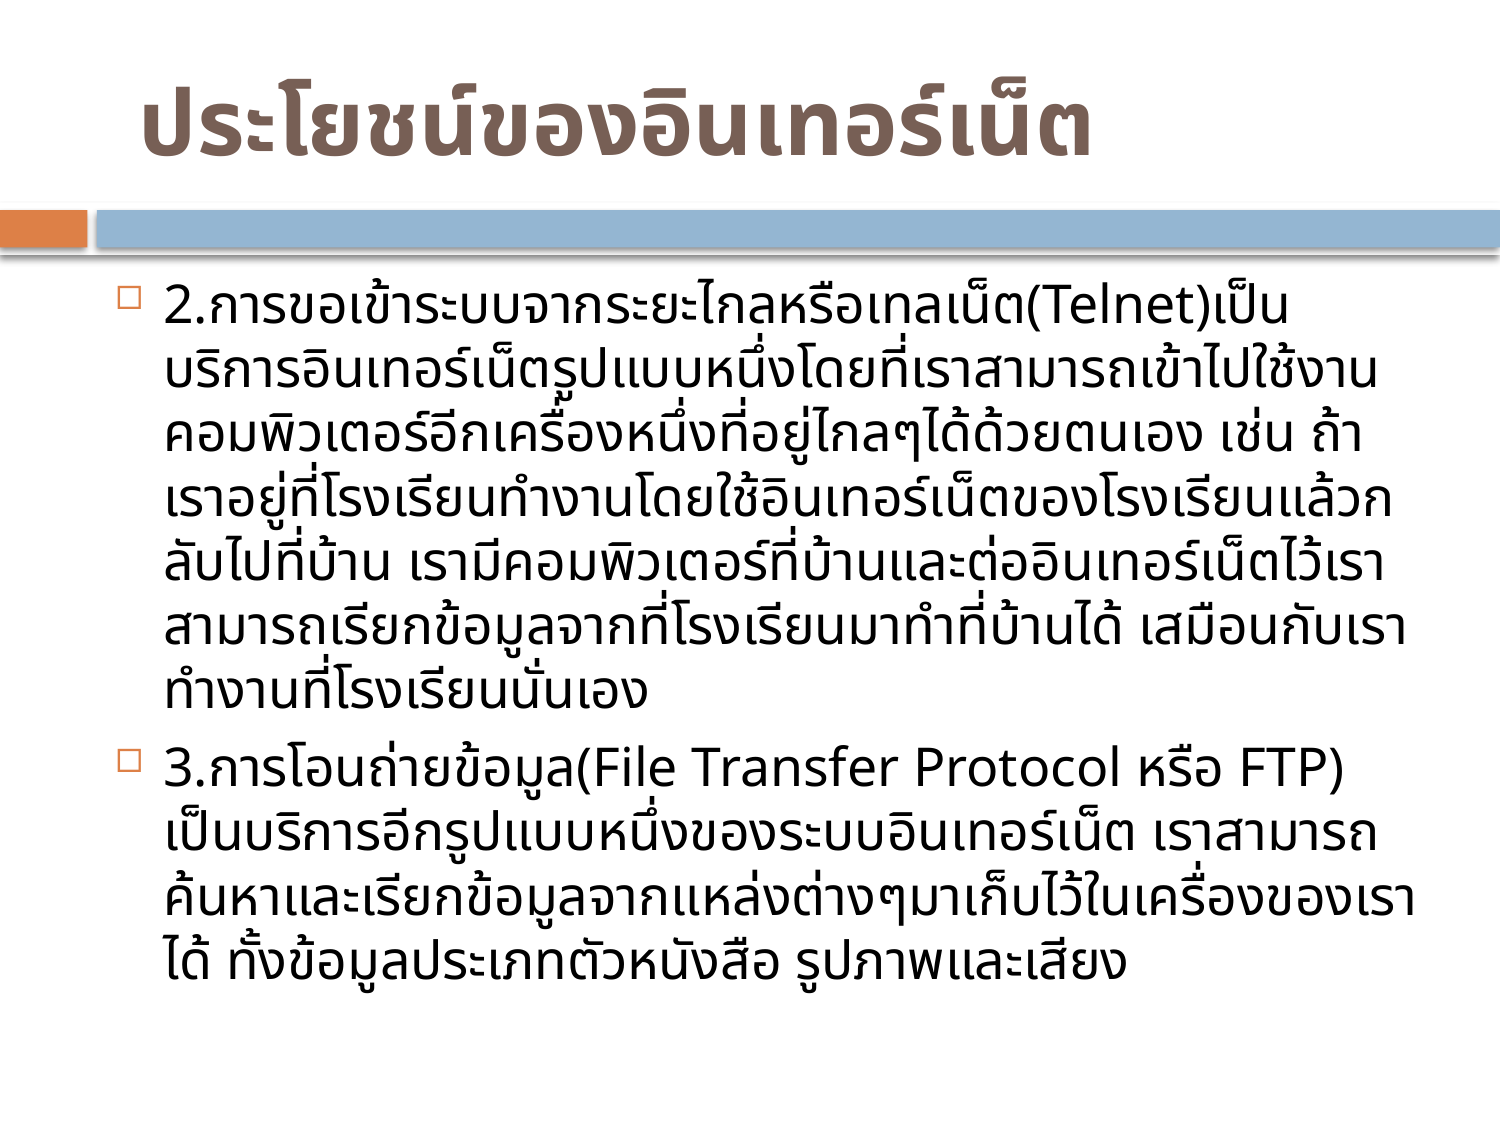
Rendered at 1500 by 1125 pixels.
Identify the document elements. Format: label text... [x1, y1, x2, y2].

list 2.การขอเข้าระบบจากระยะไกลหรือเทลเน็ต(Telnet)เป็นบริการอินเทอร์เน็ตรูปแบบหนึ่งโดยที่เราสามารถเข้าไปใช้งานคอมพิวเตอร์อีกเครื่องหนึ่งที่อยู่ไกลๆได้ด้วยตนเอง เช่น ถ้าเราอยู่ที่โรงเรียนทำงานโดยใช้อินเทอร์เน็ตของโรงเรียนแล้วกลับไปที่บ้าน เรามีคอมพิวเตอร์ที่บ้านและต่ออินเทอร์เน็ตไว้เราสามารถเรียกข้อมูลจากที่โรงเรียนมาทำที่บ้านได้ เสมือนกับเราทำงานที่โรงเรียนนั่นเอง 3.การโอนถ่ายข้อมูล(File Transfer Protocol หรือ FTP) เป็นบริการอีกรูปแบบหนึ่งของระบบอินเทอร์เน็ต เราสามารถค้นหาและเรียกข้อมูลจากแหล่งต่างๆมาเก็บไว้ในเครื่องของเราได้ ทั้งข้อมูลประเภทตัวหนังสือ รูปภาพและเสียง [100, 262, 1438, 1000]
title ประโยชน์ของอินเทอร์เน็ต [100, 37, 1438, 200]
